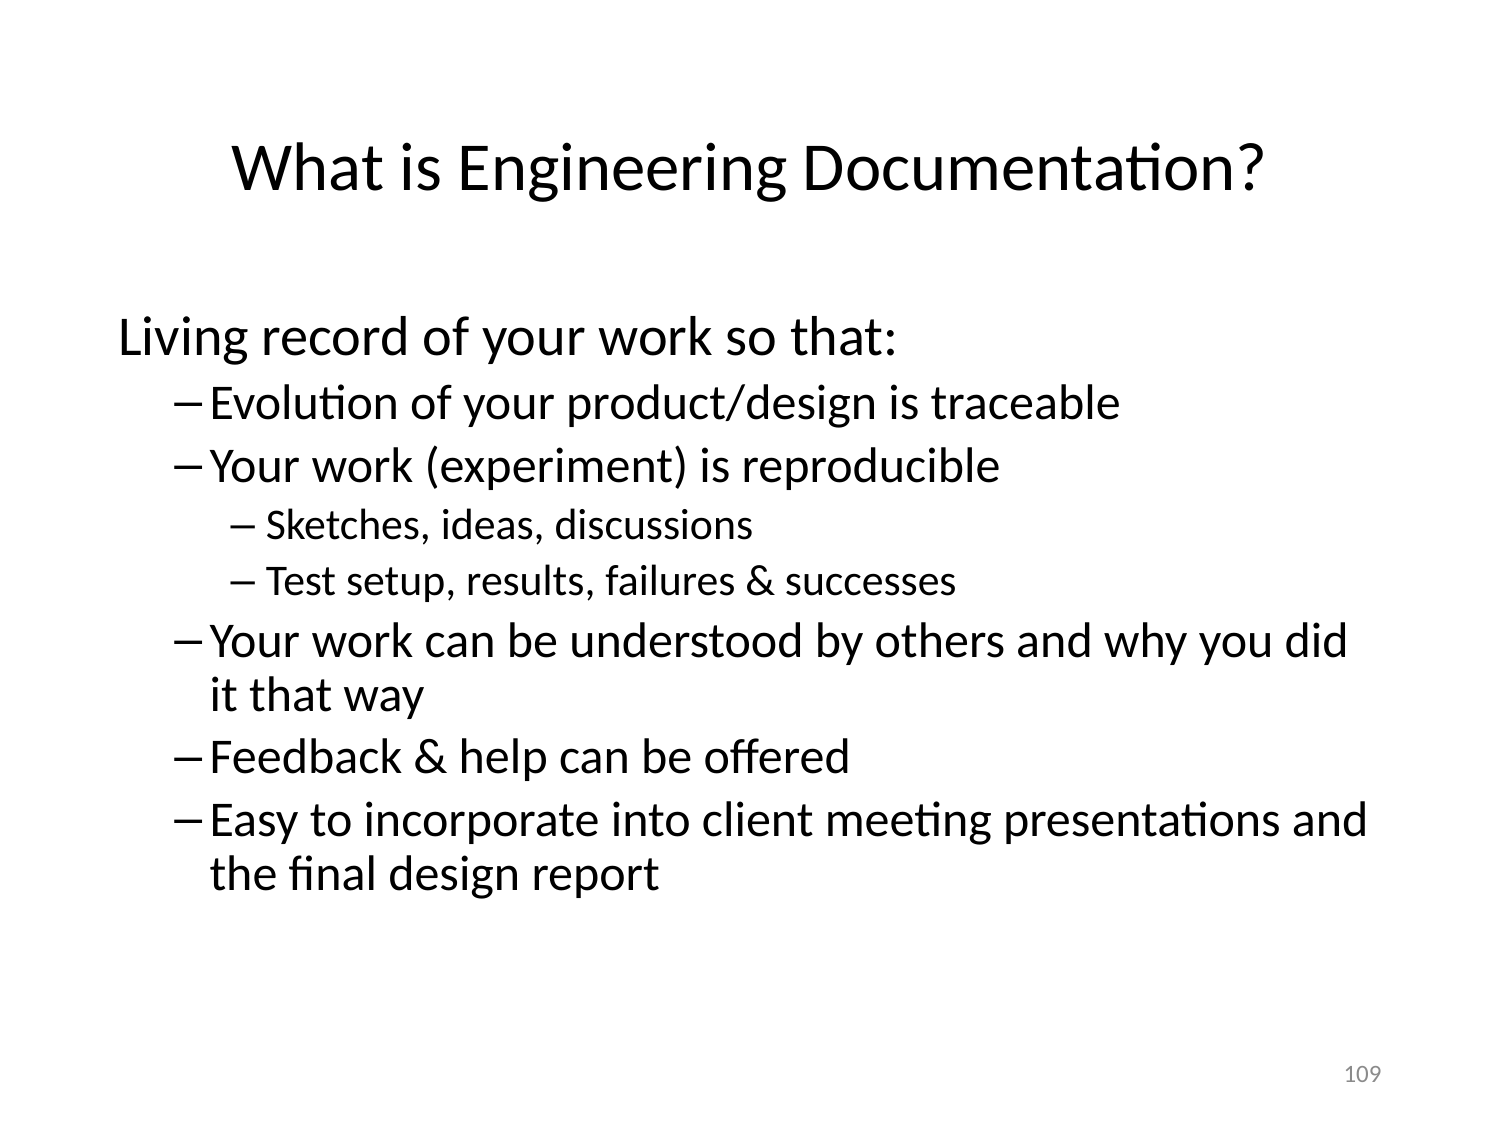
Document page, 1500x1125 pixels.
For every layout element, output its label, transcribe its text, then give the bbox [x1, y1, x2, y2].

slide_number 109 [1059, 1042, 1397, 1103]
list Living record of your work so that: Evolution of your product/design is traceable Your work (experiment) is reproducible Sketches, ideas, discussions Test setup, results, failures & successes Your work can be understood by others and why you did it that way Feedback & help can be offered Easy to incorporate into client meeting presentations and the final design report [103, 299, 1397, 1014]
title What is Engineering Documentation? [103, 59, 1397, 278]
